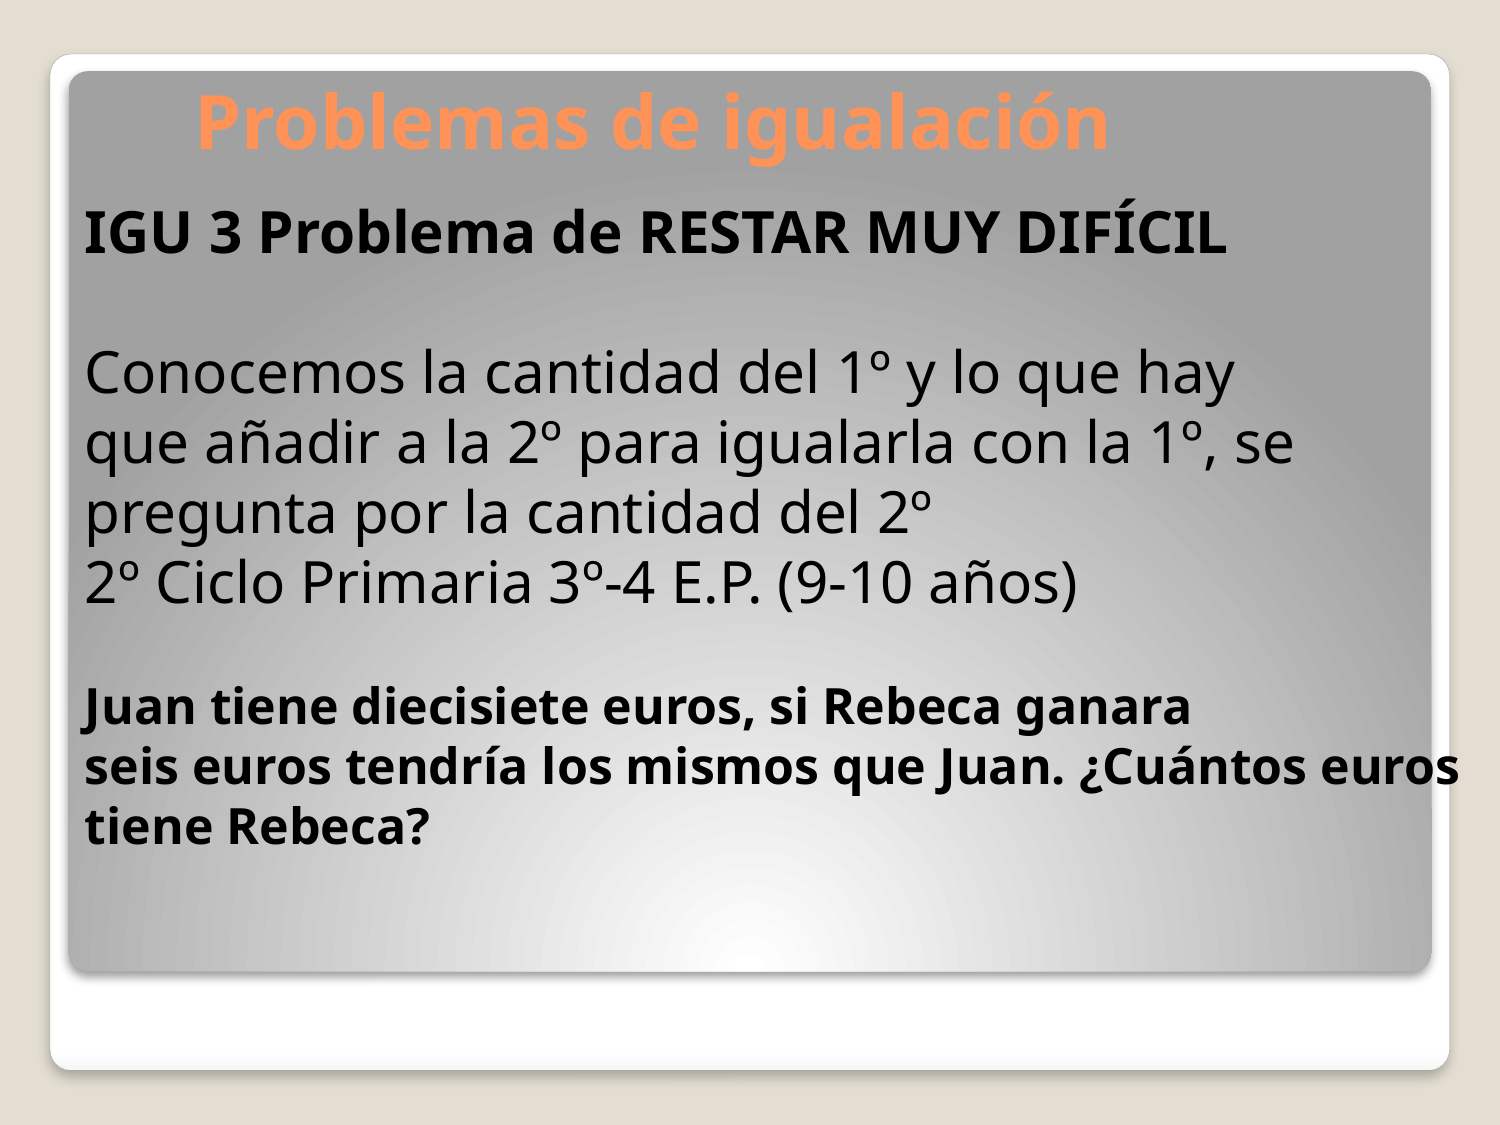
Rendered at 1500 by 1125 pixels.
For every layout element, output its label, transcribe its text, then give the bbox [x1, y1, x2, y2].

title Problemas de igualación [82, 0, 1425, 173]
text_box IGU 3 Problema de RESTAR MUY DIFÍCIL Conocemos la cantidad del 1º y lo que hay que añadir a la 2º para igualarla con la 1º, se pregunta por la cantidad del 2º 2º Ciclo Primaria 3º-4 E.P. (9-10 años) Juan tiene diecisiete euros, si Rebeca ganara seis euros tendría los mismos que Juan. ¿Cuántos euros tiene Rebeca? [70, 187, 1500, 863]
